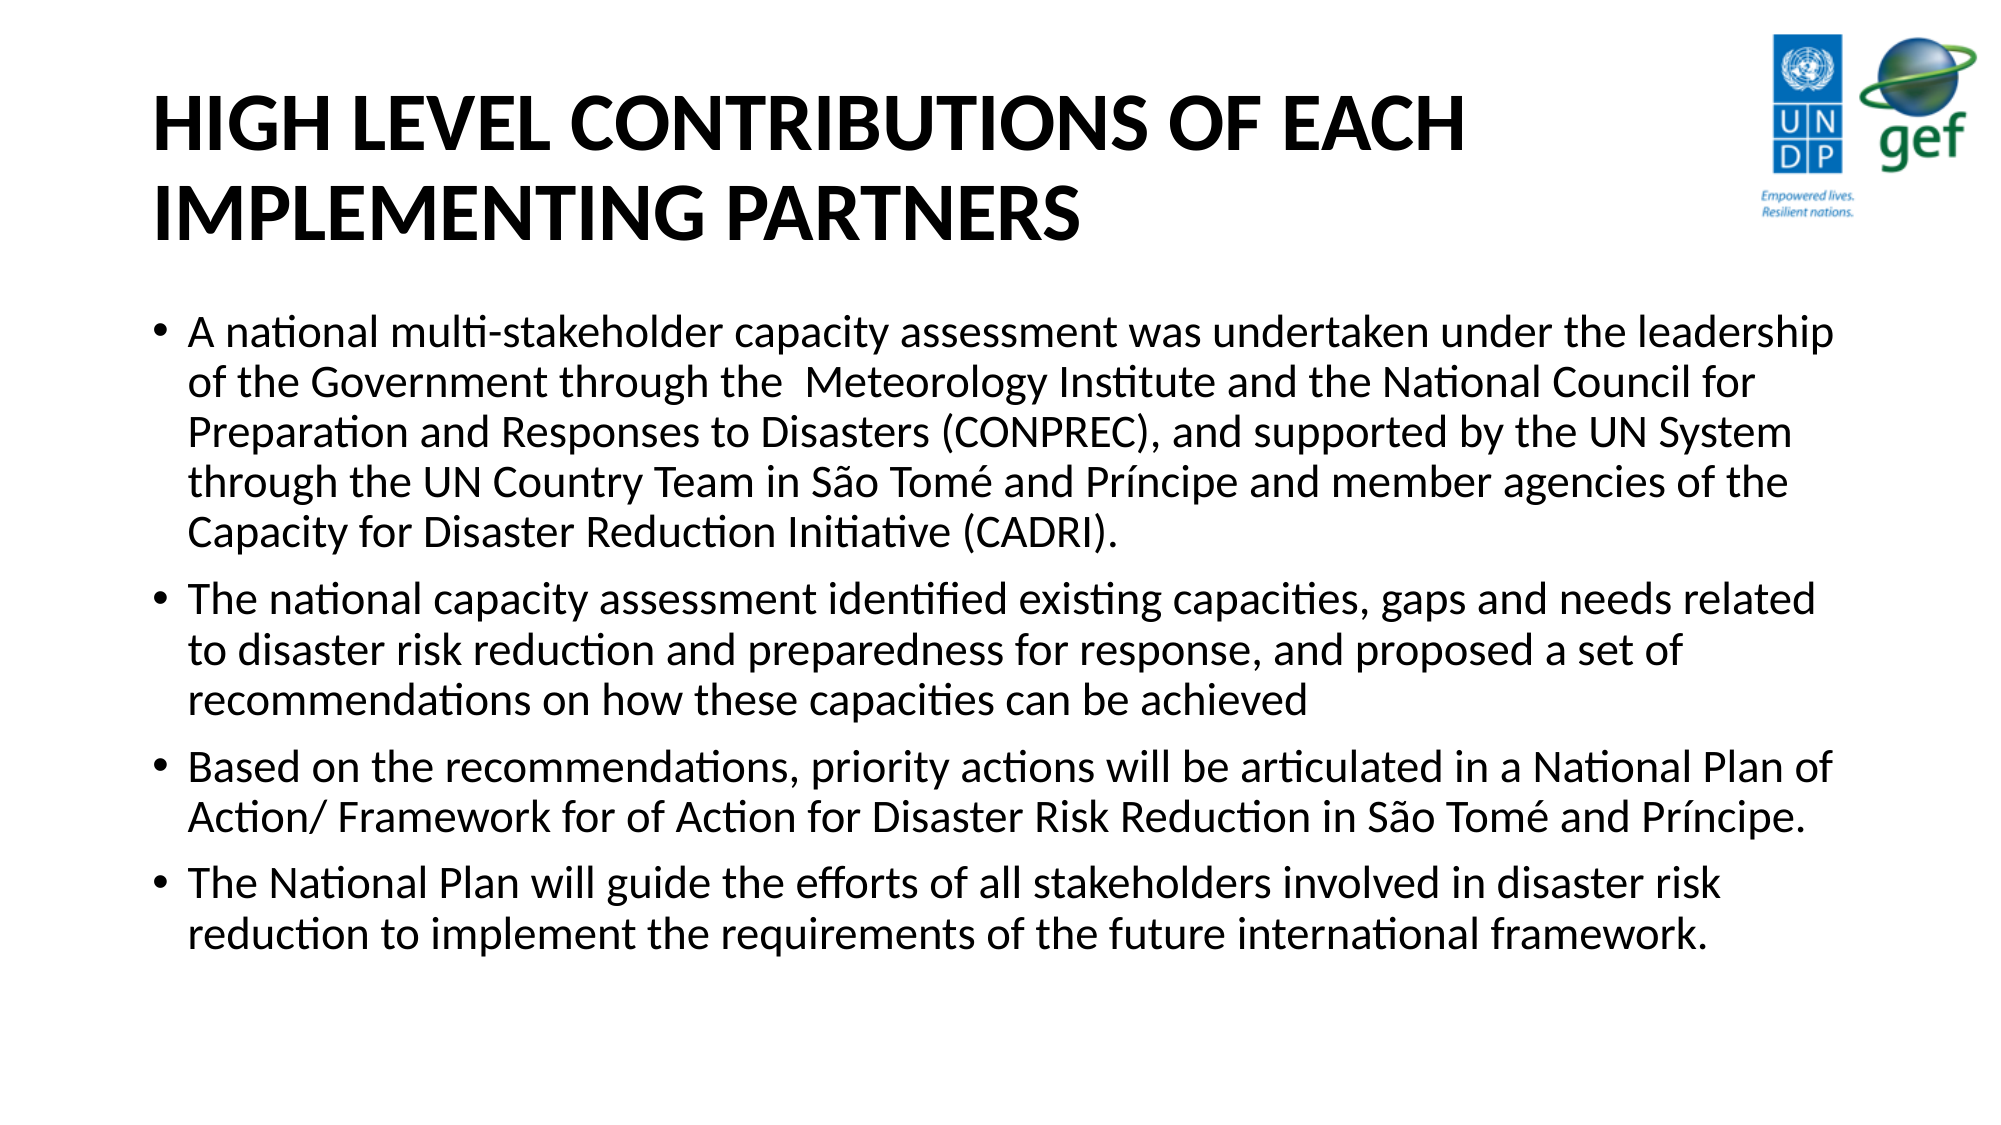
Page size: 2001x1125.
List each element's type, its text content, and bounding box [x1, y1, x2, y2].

list A national multi-stakeholder capacity assessment was undertaken under the leadership of the Government through the Meteorology Institute and the National Council for Preparation and Responses to Disasters (CONPREC), and supported by the UN System through the UN Country Team in São Tomé and Príncipe and member agencies of the Capacity for Disaster Reduction Initiative (CADRI). The national capacity assessment identified existing capacities, gaps and needs related to disaster risk reduction and preparedness for response, and proposed a set of recommendations on how these capacities can be achieved Based on the recommendations, priority actions will be articulated in a National Plan of Action/ Framework for of Action for Disaster Risk Reduction in São Tomé and Príncipe. The National Plan will guide the efforts of all stakeholders involved in disaster risk reduction to implement the requirements of the future international framework. [137, 299, 1863, 1014]
picture [1740, 0, 2000, 238]
title HIGH LEVEL CONTRIBUTIONS OF EACH IMPLEMENTING PARTNERS [137, 59, 1863, 278]
